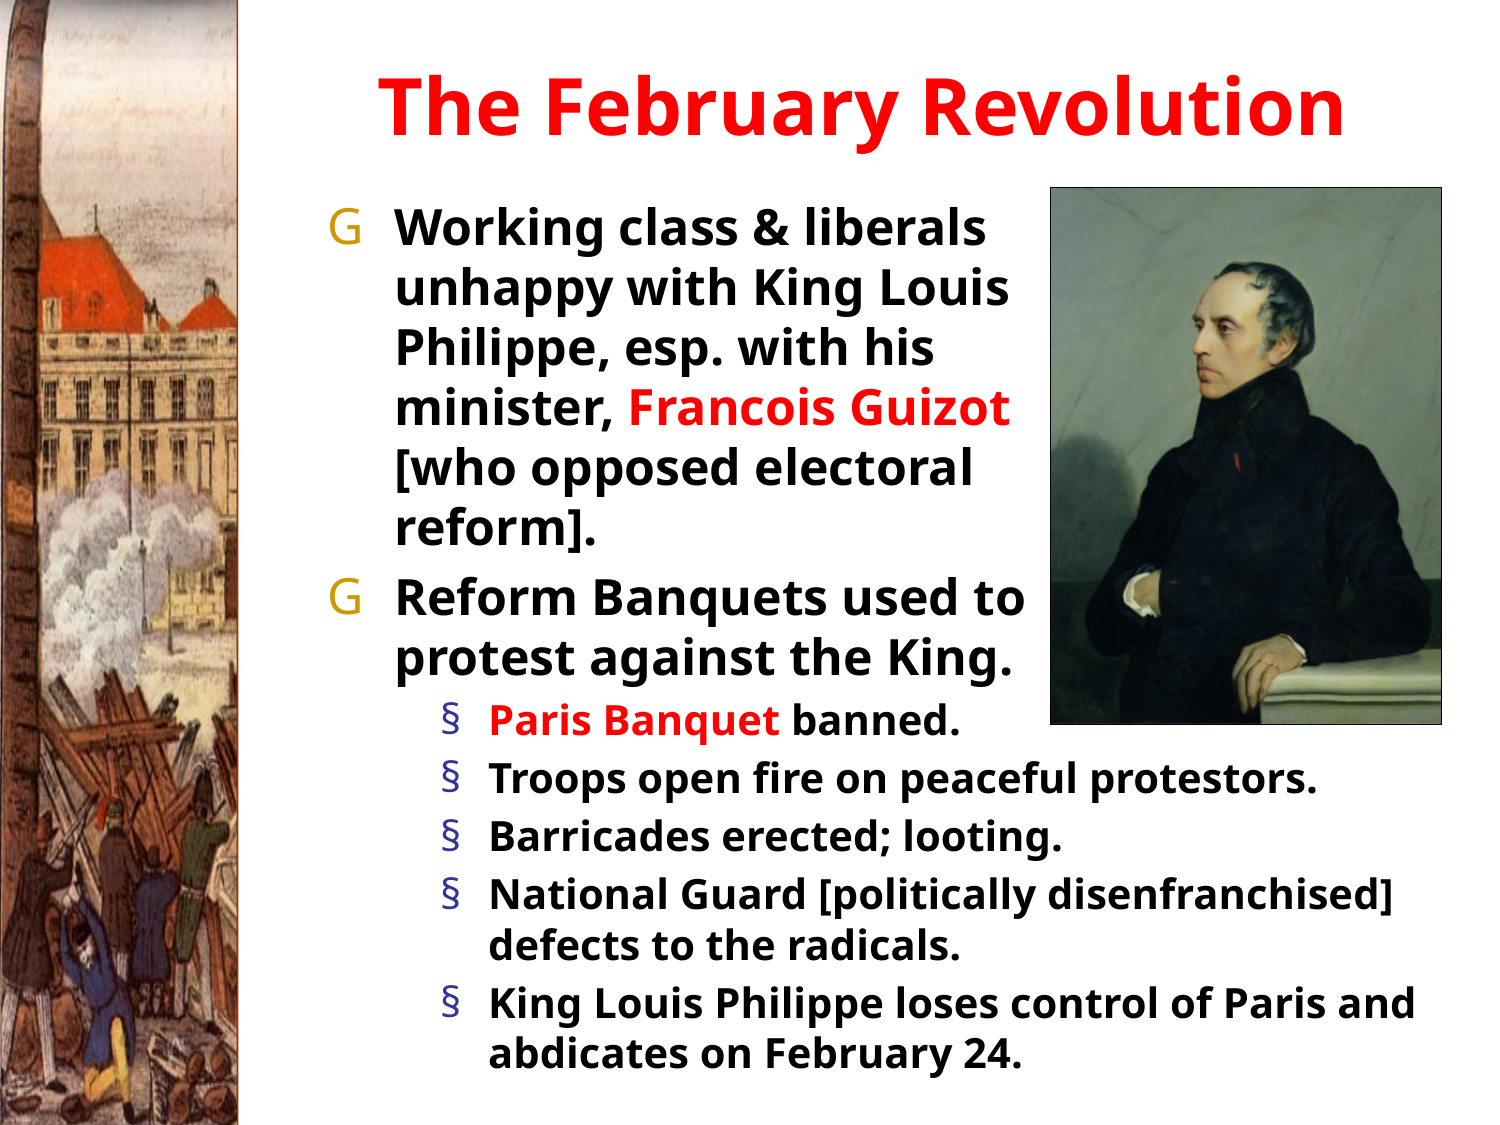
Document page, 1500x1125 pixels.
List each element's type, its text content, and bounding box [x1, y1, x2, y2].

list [1049, 187, 1443, 726]
title The February Revolution [274, 44, 1451, 163]
list Working class & liberals unhappy with King Louis Philippe, esp. with his minister, Francois Guizot [who opposed electoral reform]. Reform Banquets used to protest against the King. Paris Banquet banned. Troops open fire on peaceful protestors. Barricades erected; looting. National Guard [politically disenfranchised] defects to the radicals. King Louis Philippe loses control of Paris and abdicates on February 24. [312, 187, 1463, 1100]
picture [0, 0, 236, 1125]
